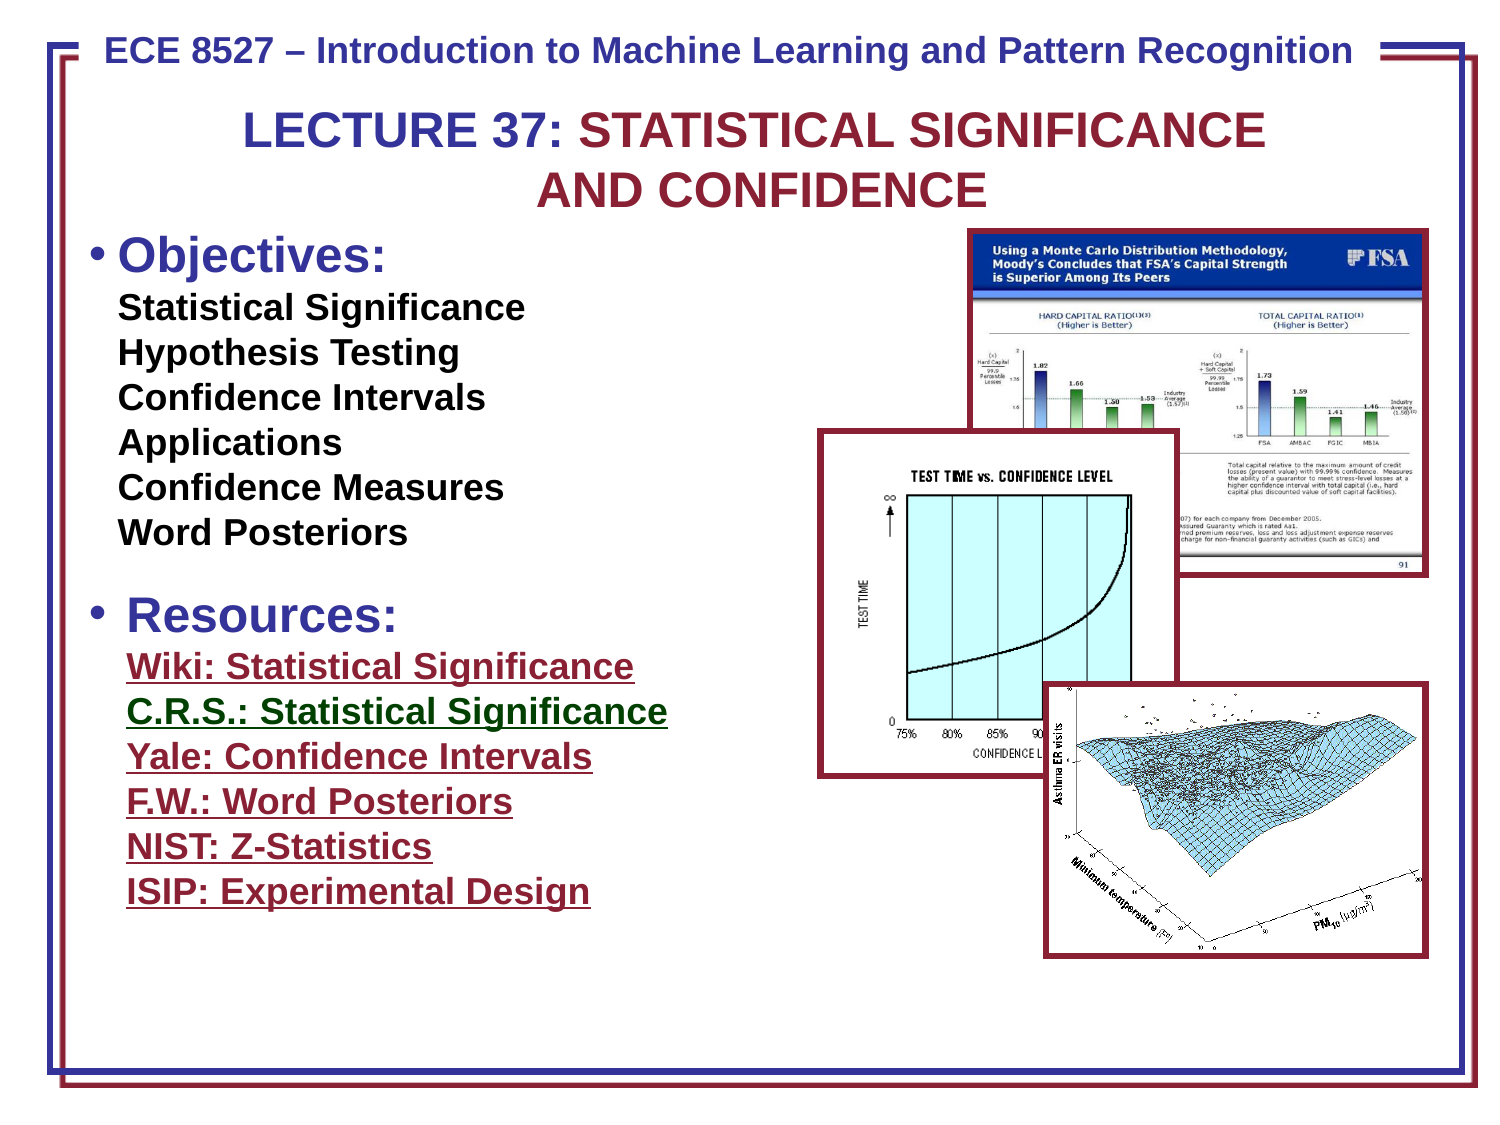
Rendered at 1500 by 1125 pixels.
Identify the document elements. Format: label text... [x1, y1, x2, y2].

text_box LECTURE 37: STATISTICAL SIGNIFICANCE AND CONFIDENCE [67, 90, 1457, 226]
text_box Objectives: Statistical Significance Hypothesis Testing Confidence Intervals Applications Confidence Measures Word Posteriors Resources: Wiki: Statistical Significance C.R.S.: Statistical Significance Yale: Confidence Intervals F.W.: Word Posteriors NIST: Z-Statistics ISIP: Experimental Design [88, 226, 864, 969]
picture [823, 234, 1423, 954]
